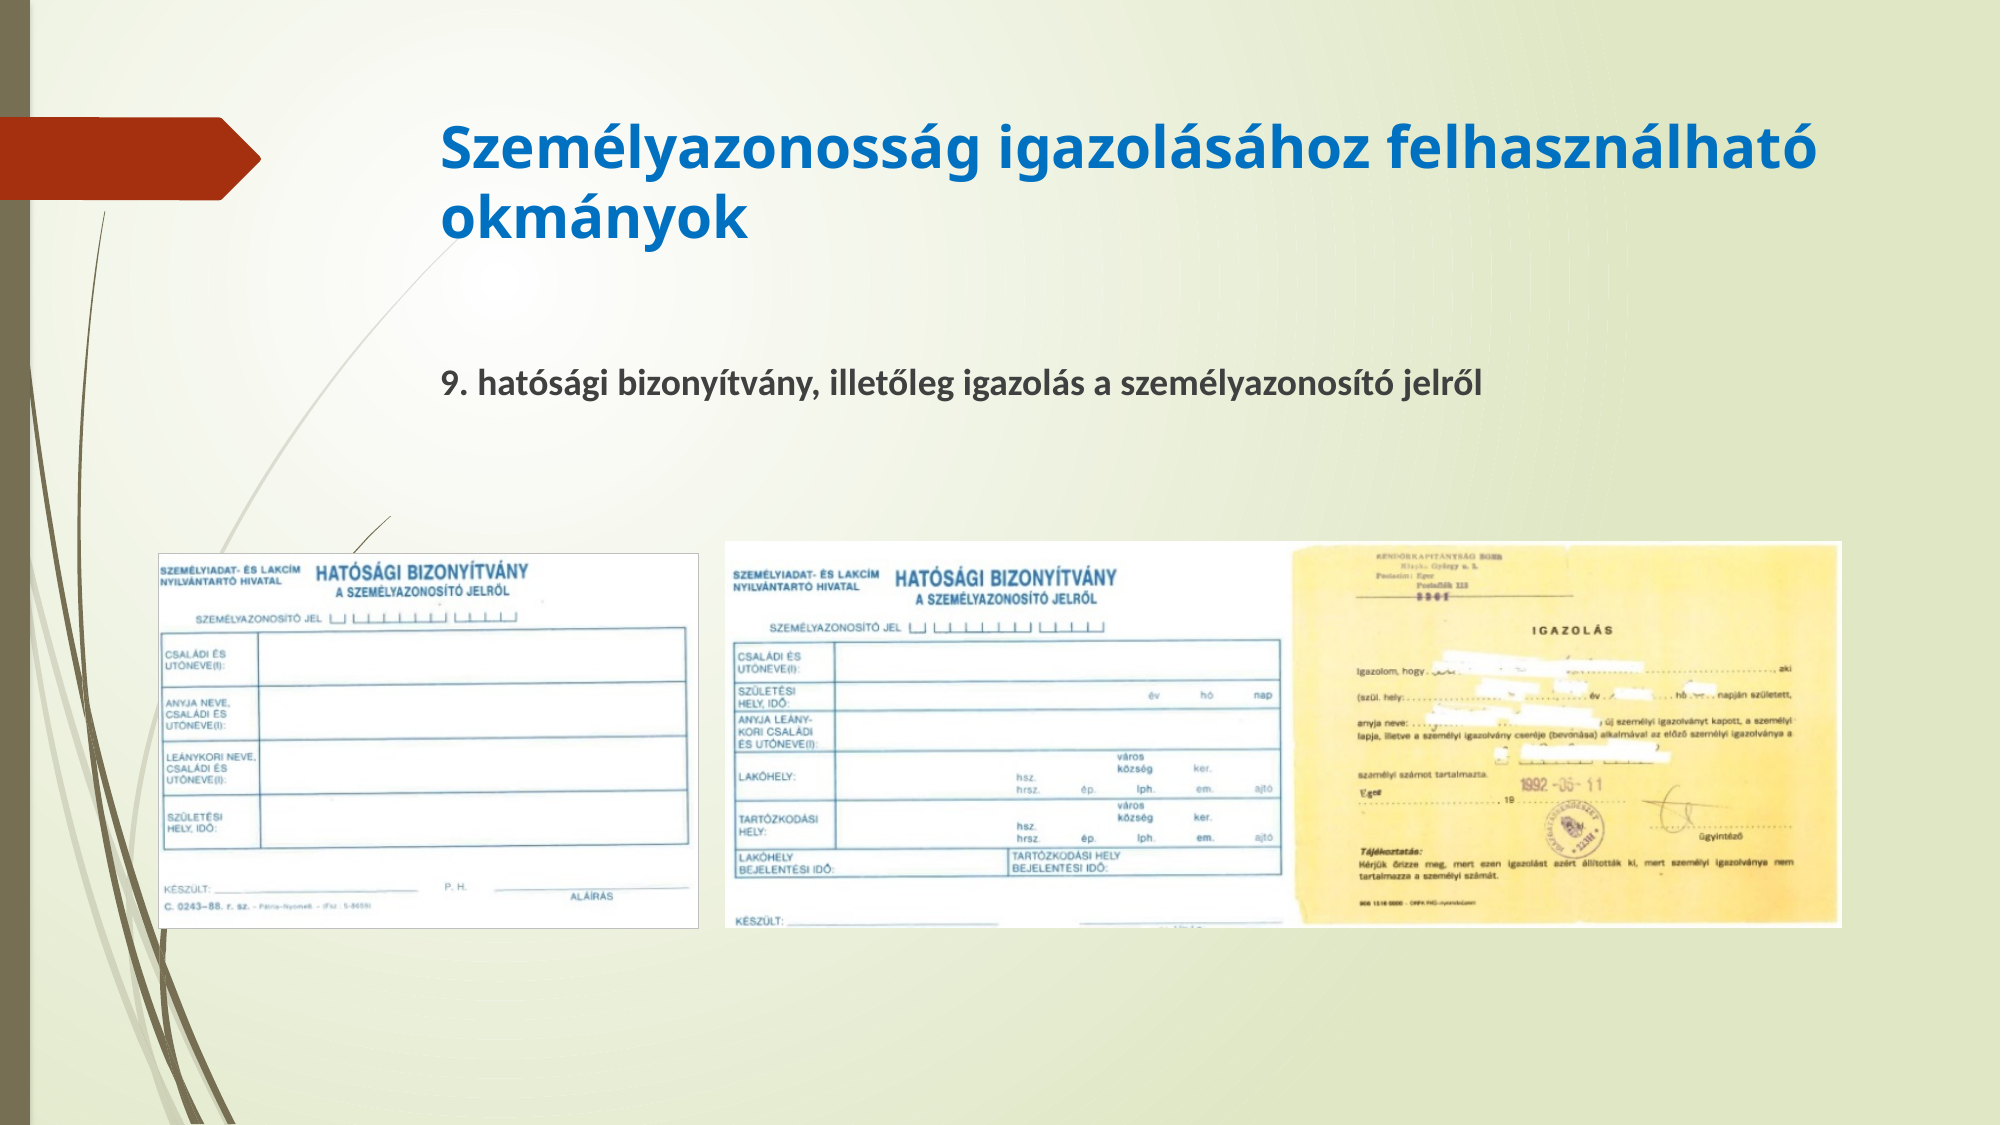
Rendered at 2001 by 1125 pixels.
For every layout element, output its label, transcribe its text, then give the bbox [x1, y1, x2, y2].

title Személyazonosság igazolásához felhasználható okmányok [425, 102, 1888, 313]
list 9. hatósági bizonyítvány, illetőleg igazolás a személyazonosító jelről [424, 350, 1888, 970]
picture [158, 553, 698, 928]
picture [725, 540, 1842, 928]
